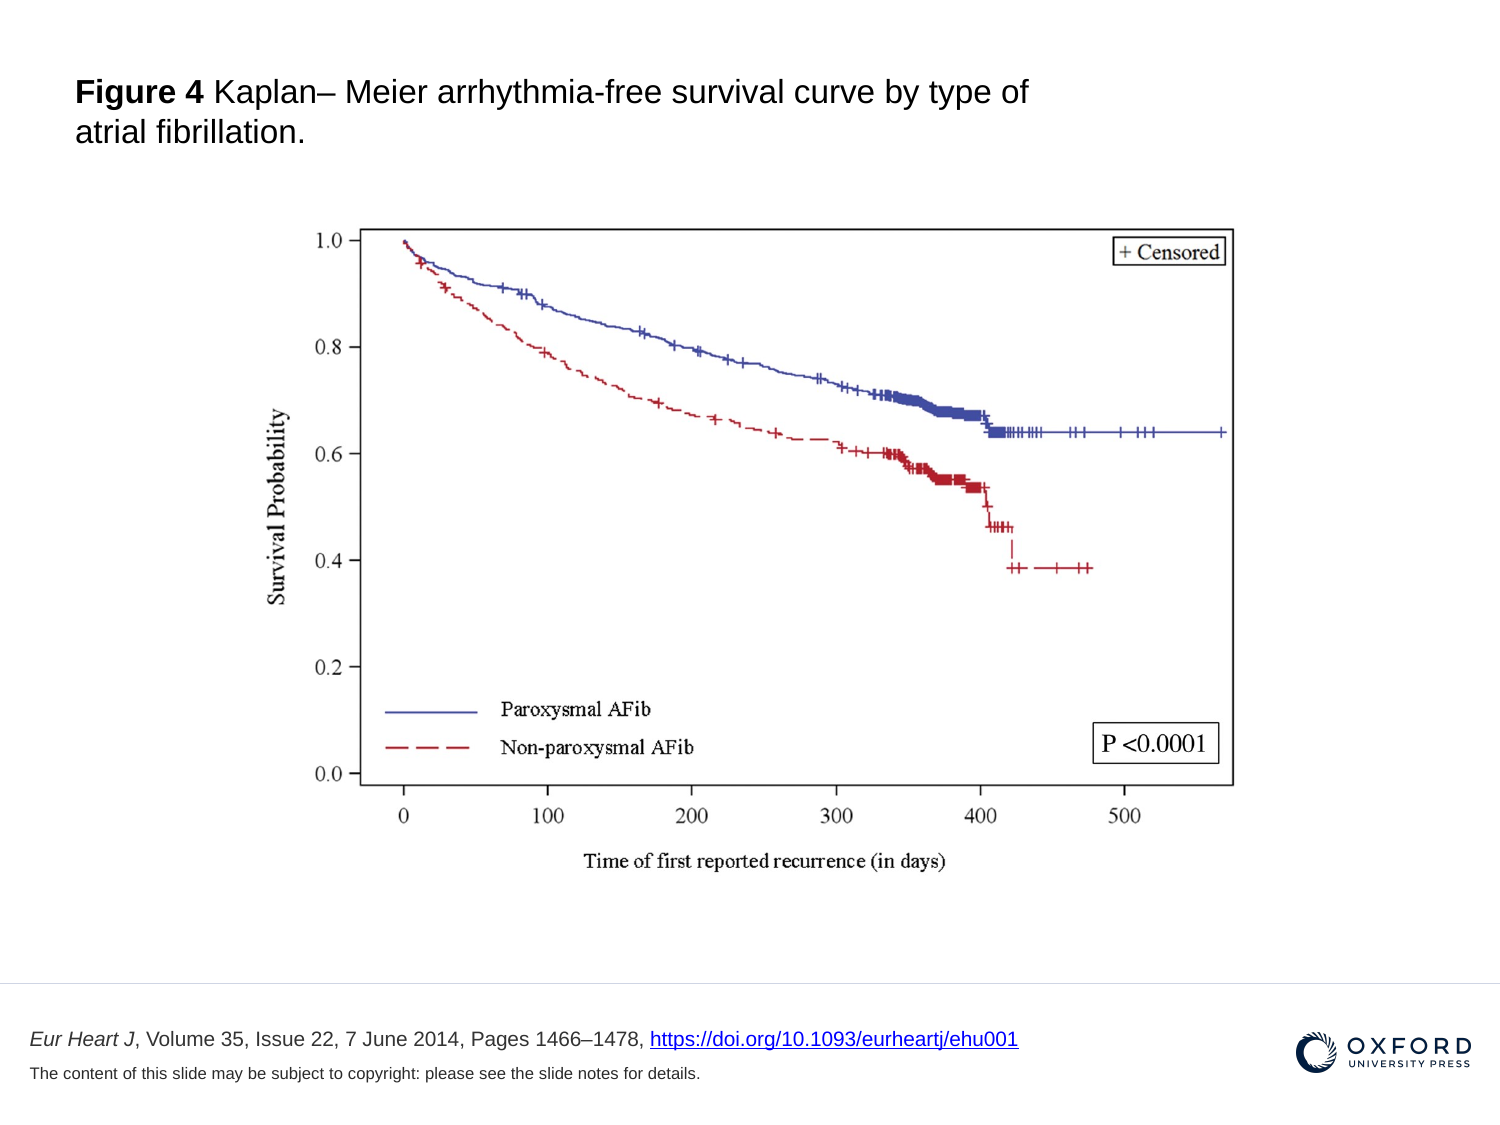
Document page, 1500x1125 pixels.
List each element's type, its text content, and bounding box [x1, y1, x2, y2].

title Figure 4 Kaplan– Meier arrhythmia-free survival curve by type of atrial fibrillation. [75, 69, 1078, 171]
picture [262, 224, 1238, 876]
footer Eur Heart J, Volume 35, Issue 22, 7 June 2014, Pages 1466–1478, https://doi.org/10.1093/eurheartj/ehu001 The content of this slide may be subject to copyright: please see the slide notes for details. [0, 983, 1260, 1125]
picture [1296, 1032, 1471, 1073]
